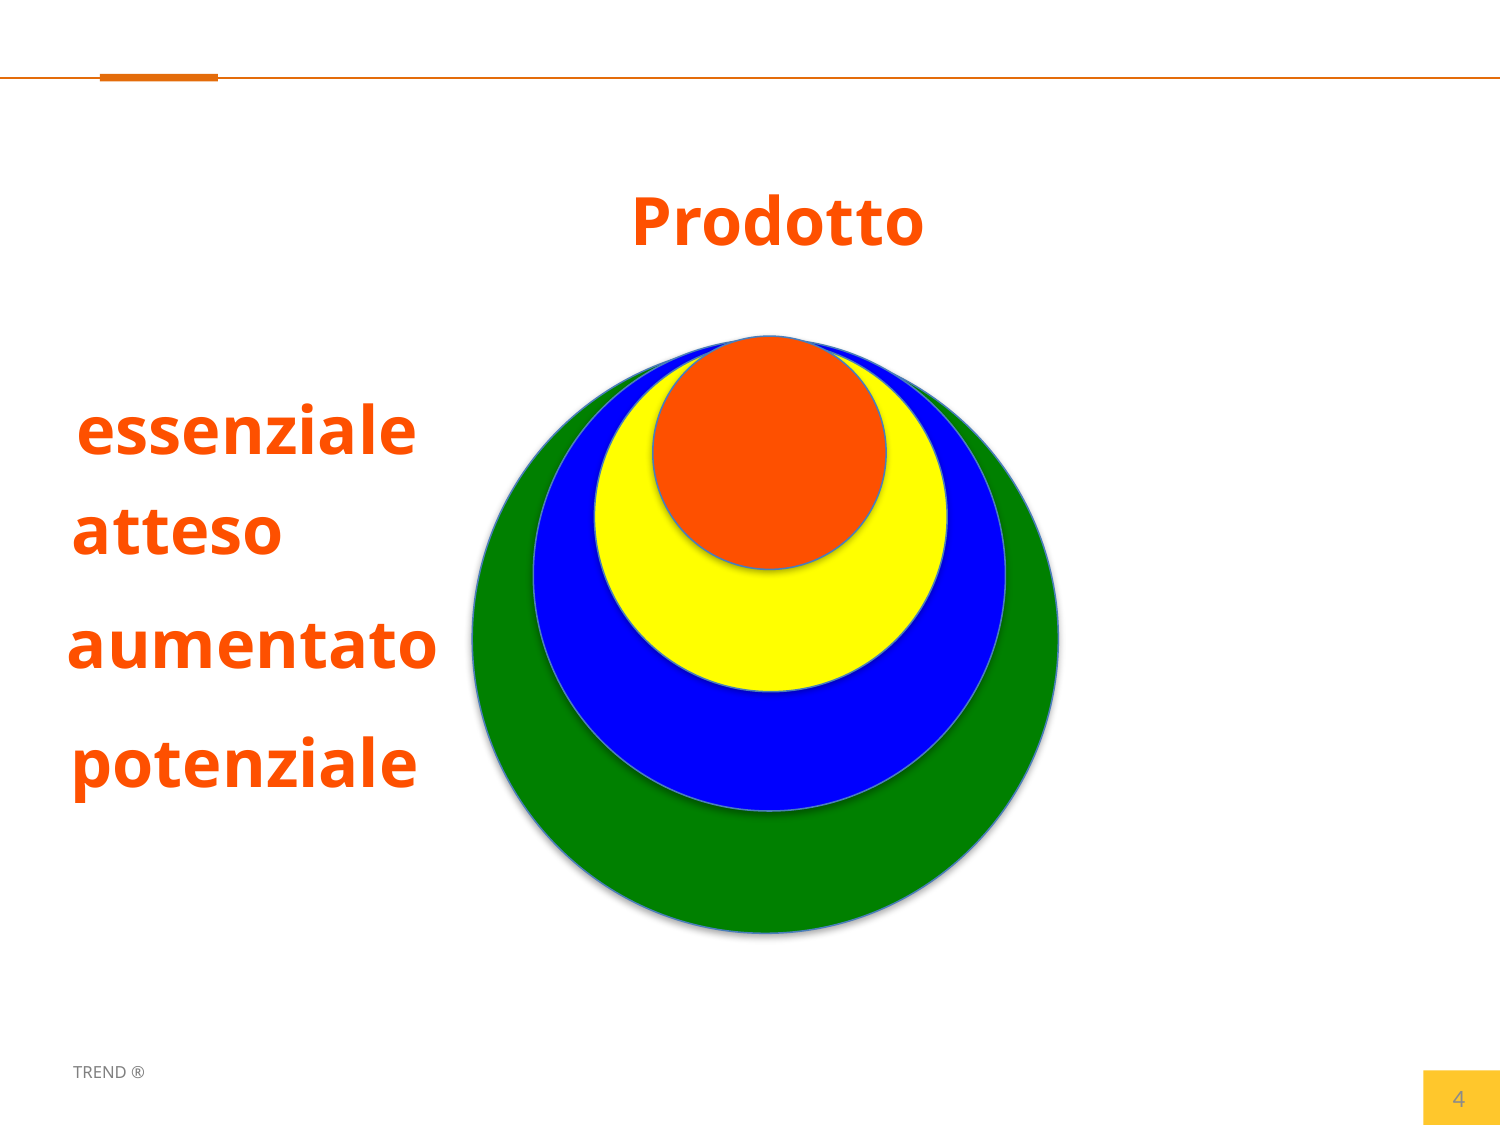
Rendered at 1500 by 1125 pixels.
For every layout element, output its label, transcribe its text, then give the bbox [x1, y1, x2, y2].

text_box [593, 351, 948, 693]
title Prodotto [491, 110, 1064, 328]
text_box [533, 364, 657, 523]
text_box aumentato [0, 532, 539, 751]
slide_number 4 [1423, 1070, 1500, 1125]
text_box [531, 379, 1060, 935]
text_box [536, 341, 1007, 812]
text_box potenziale [0, 652, 531, 870]
text_box essenziale [0, 318, 533, 532]
text_box atteso [0, 418, 464, 532]
text_box [652, 335, 887, 571]
text_box TREND ® [58, 1040, 520, 1105]
text_box [98, 72, 220, 77]
